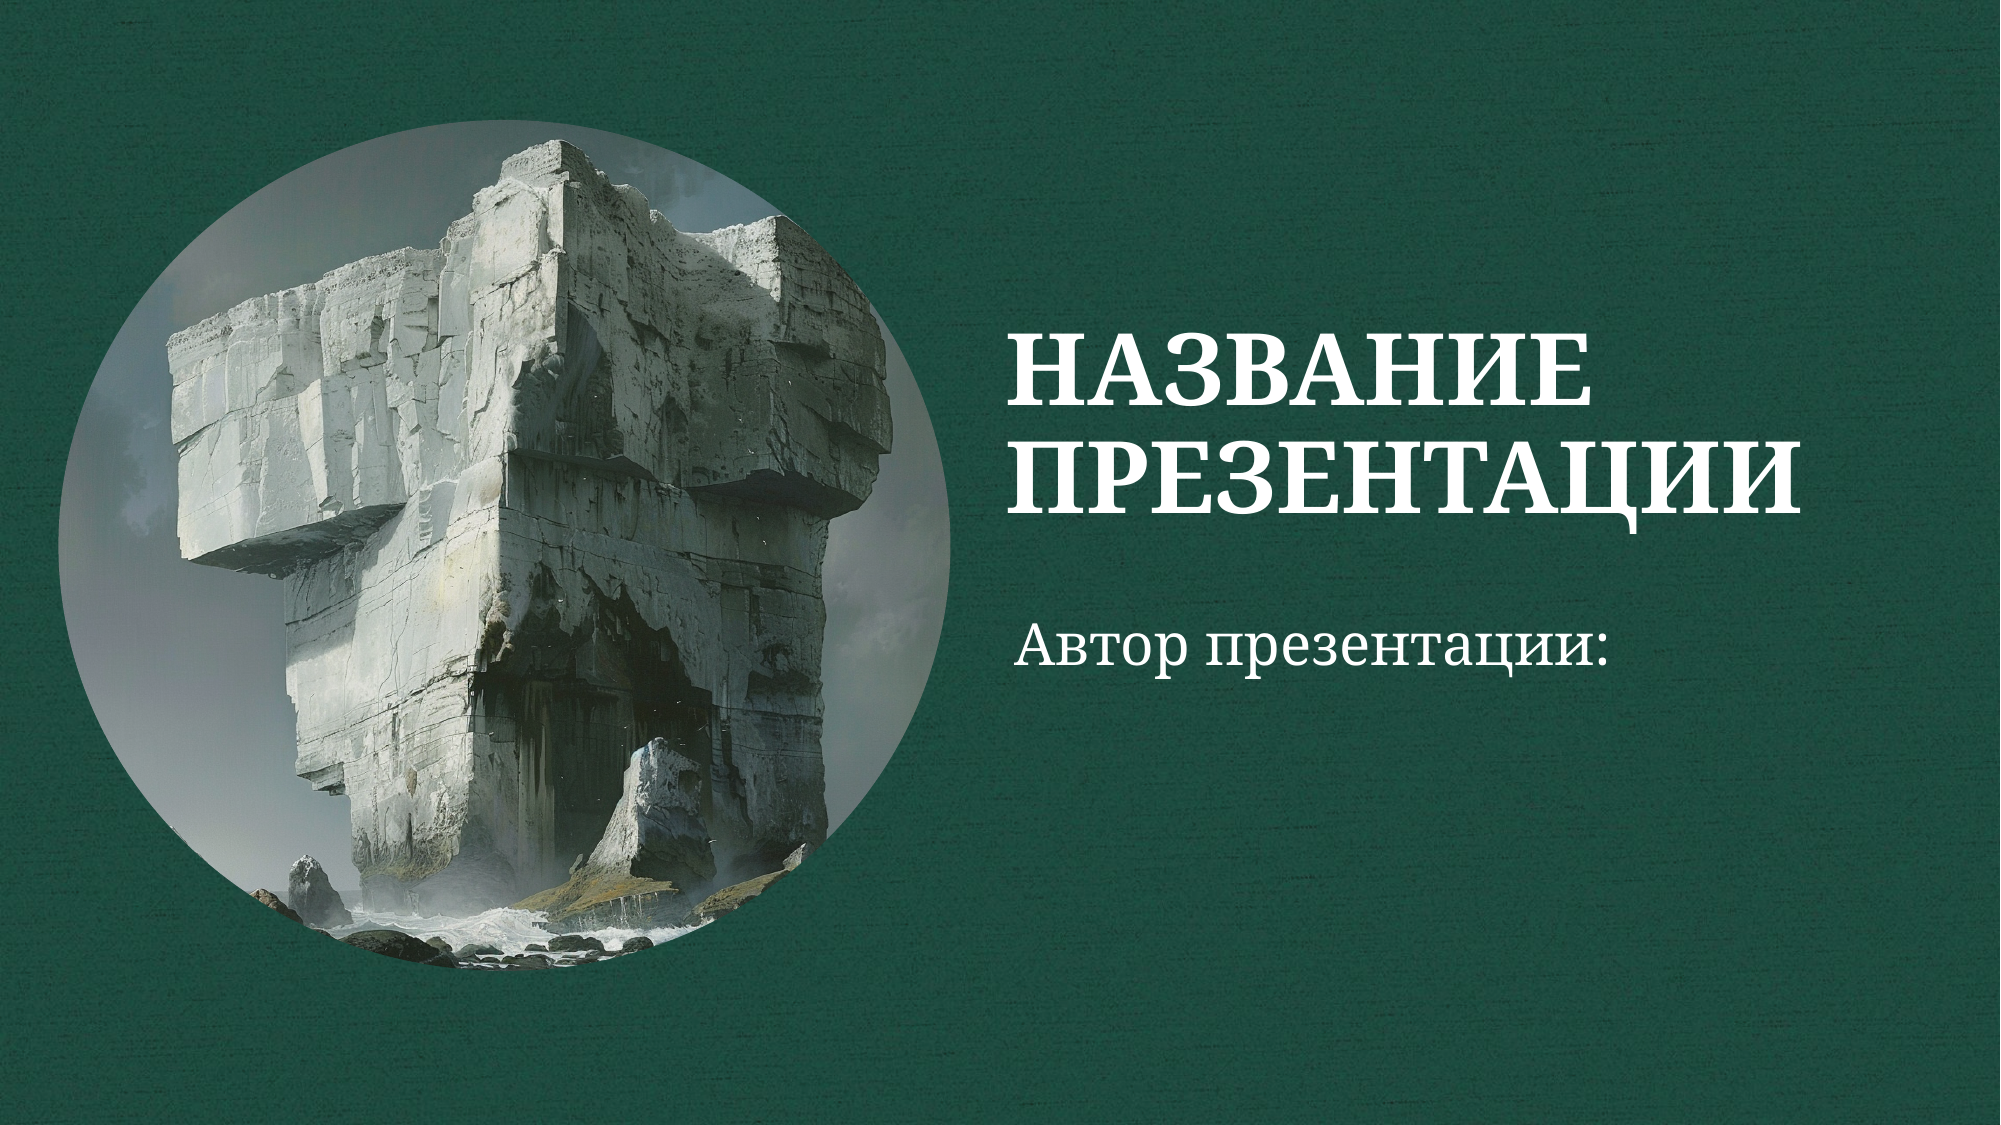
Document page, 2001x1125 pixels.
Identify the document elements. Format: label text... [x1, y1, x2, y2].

text_box Автор презентации: [999, 599, 1793, 685]
text_box НАЗВАНИЕ ПРЕЗЕНТАЦИИ [990, 312, 1953, 601]
picture [58, 119, 951, 971]
